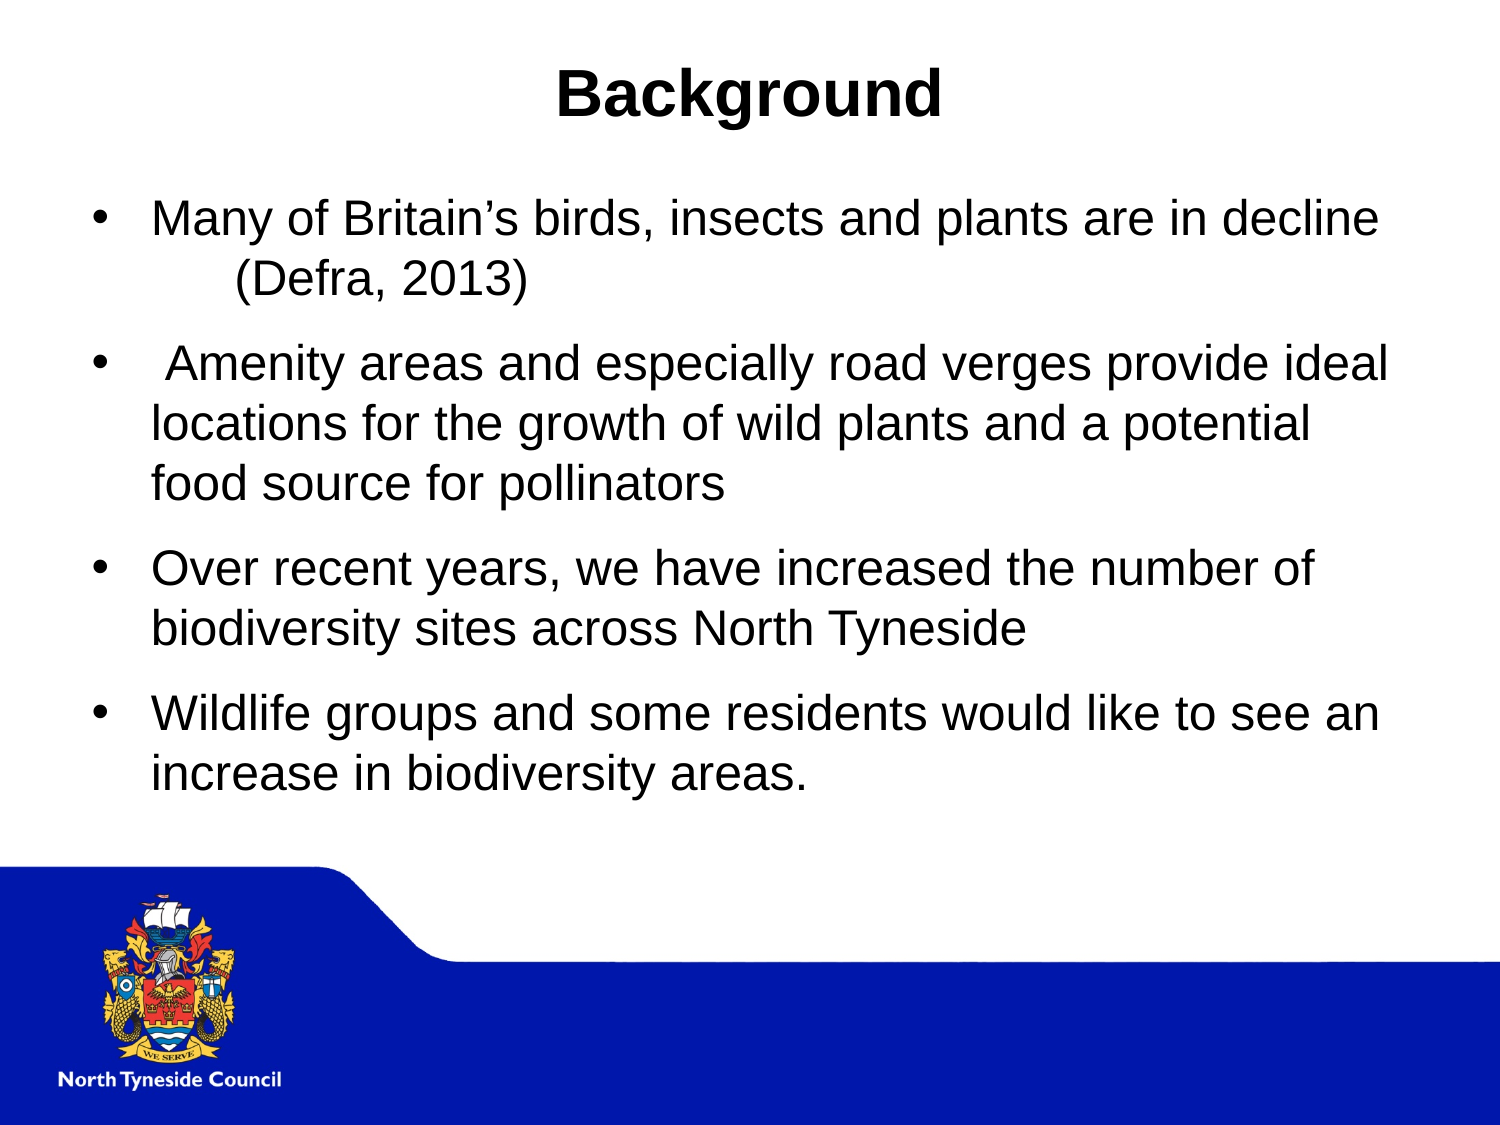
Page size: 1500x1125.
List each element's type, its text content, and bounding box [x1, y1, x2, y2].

picture [0, 865, 1500, 1125]
text_box Background [525, 42, 975, 138]
text_box Many of Britain’s birds, insects and plants are in decline (Defra, 2013) Amenity areas and especially road verges provide ideal locations for the growth of wild plants and a potential food source for pollinators Over recent years, we have increased the number of biodiversity sites across North Tyneside Wildlife groups and some residents would like to see an increase in biodiversity areas. [76, 178, 1424, 934]
